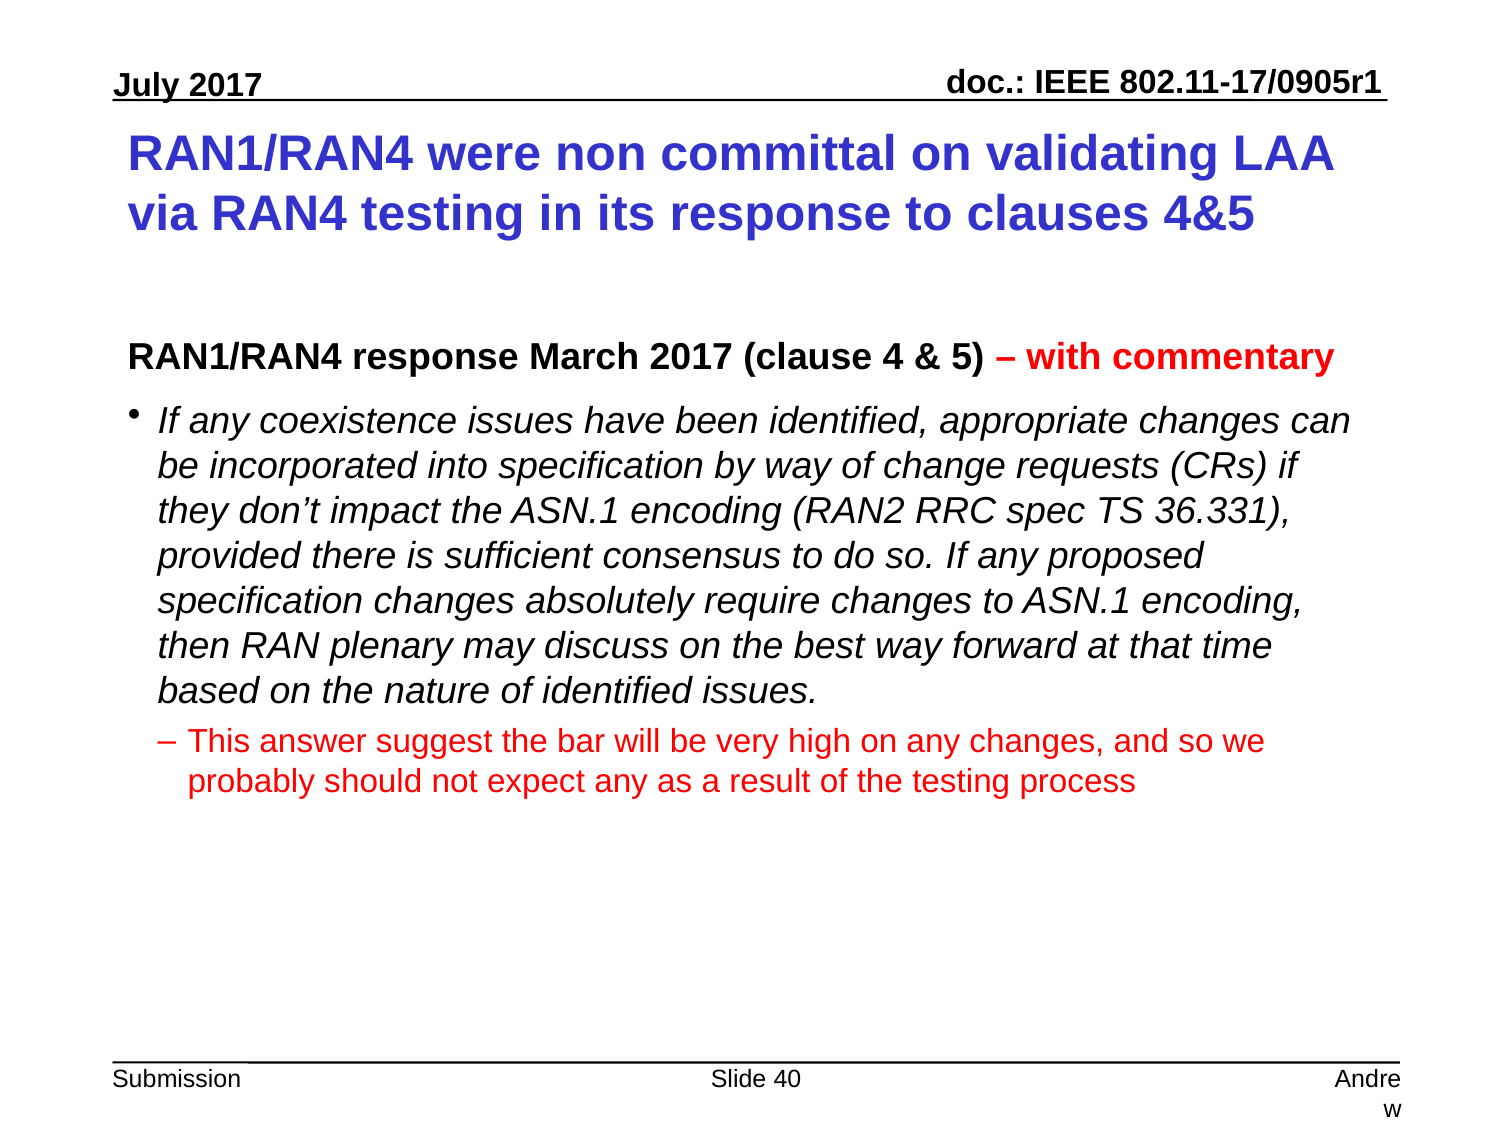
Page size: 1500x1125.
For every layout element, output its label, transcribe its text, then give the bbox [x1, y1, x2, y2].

list RAN1/RAN4 response March 2017 (clause 4 & 5) – with commentary If any coexistence issues have been identified, appropriate changes can be incorporated into specification by way of change requests (CRs) if they don’t impact the ASN.1 encoding (RAN2 RRC spec TS 36.331), provided there is sufficient consensus to do so. If any proposed specification changes absolutely require changes to ASN.1 encoding, then RAN plenary may discuss on the best way forward at that time based on the nature of identified issues. This answer suggest the bar will be very high on any changes, and so we probably should not expect any as a result of the testing process [112, 324, 1388, 1000]
slide_number Slide 40 [709, 1061, 803, 1093]
title RAN1/RAN4 were non committal on validating LAA via RAN4 testing in its response to clauses 4&5 [112, 112, 1388, 288]
footer Andrew Myles, Cisco [1320, 1061, 1402, 1093]
